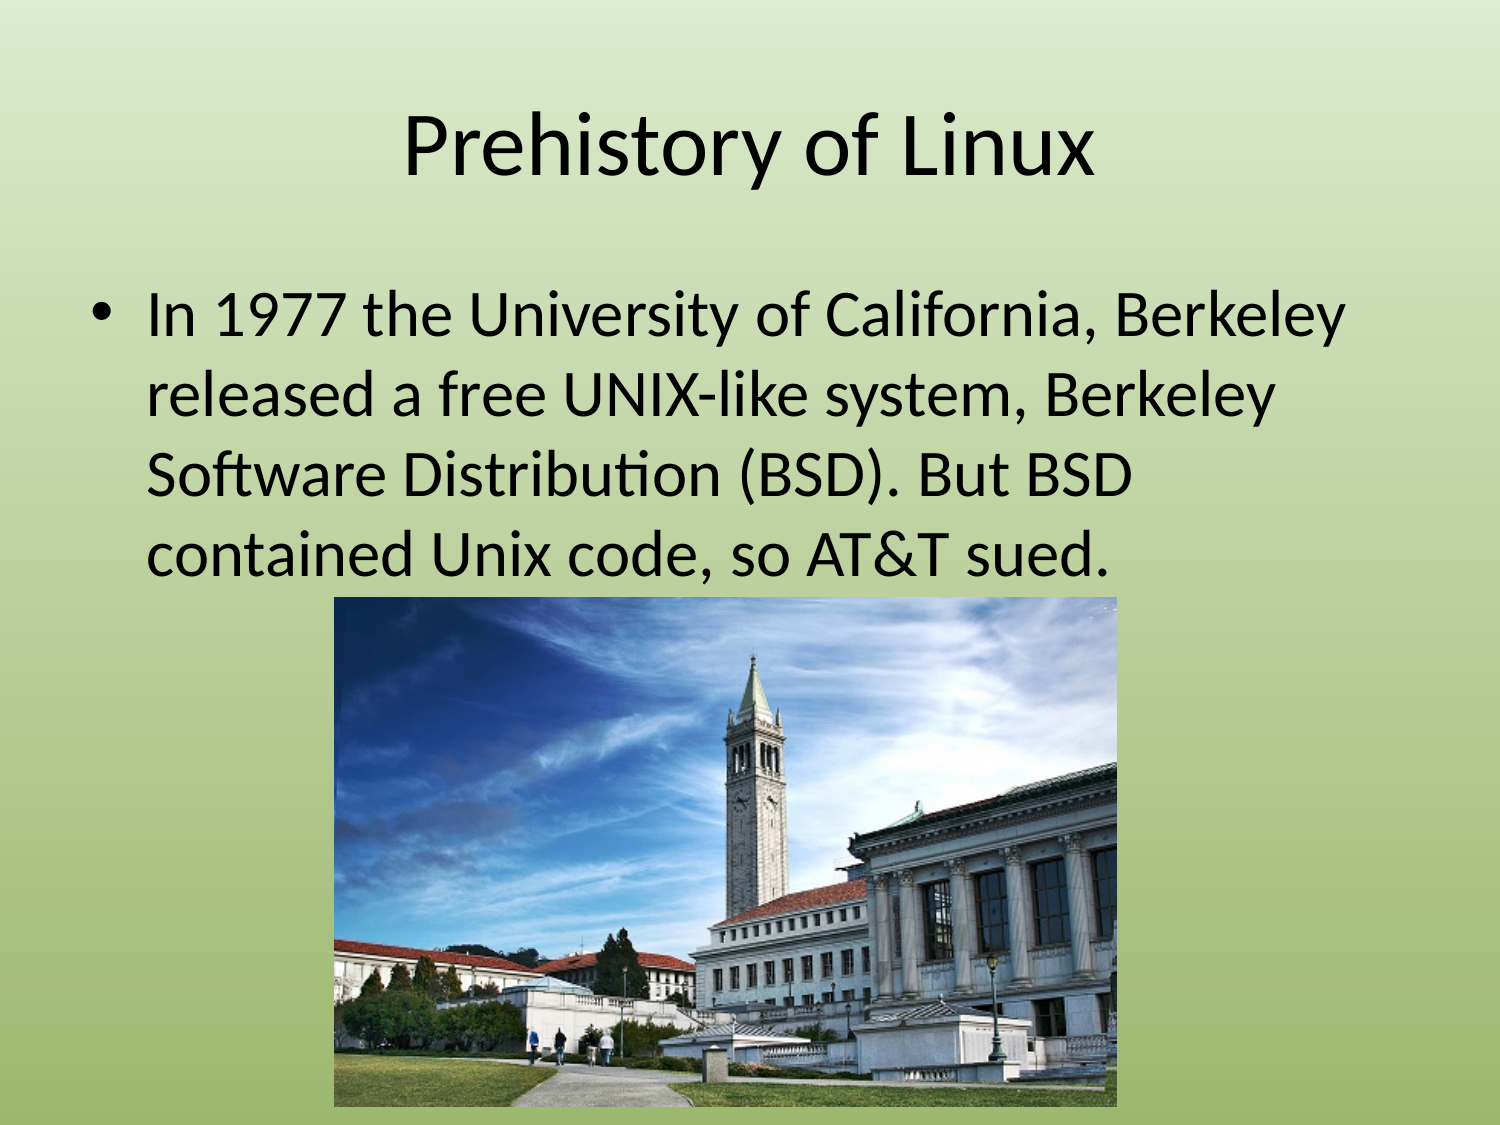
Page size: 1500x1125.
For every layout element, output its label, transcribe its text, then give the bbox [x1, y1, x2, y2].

title Prehistory of Linux [75, 45, 1425, 233]
picture [334, 597, 1117, 1107]
list In 1977 the University of California, Berkeley released a free UNIX-like system, Berkeley Software Distribution (BSD). But BSD contained Unix code, so AT&T sued. [75, 262, 1425, 1005]
